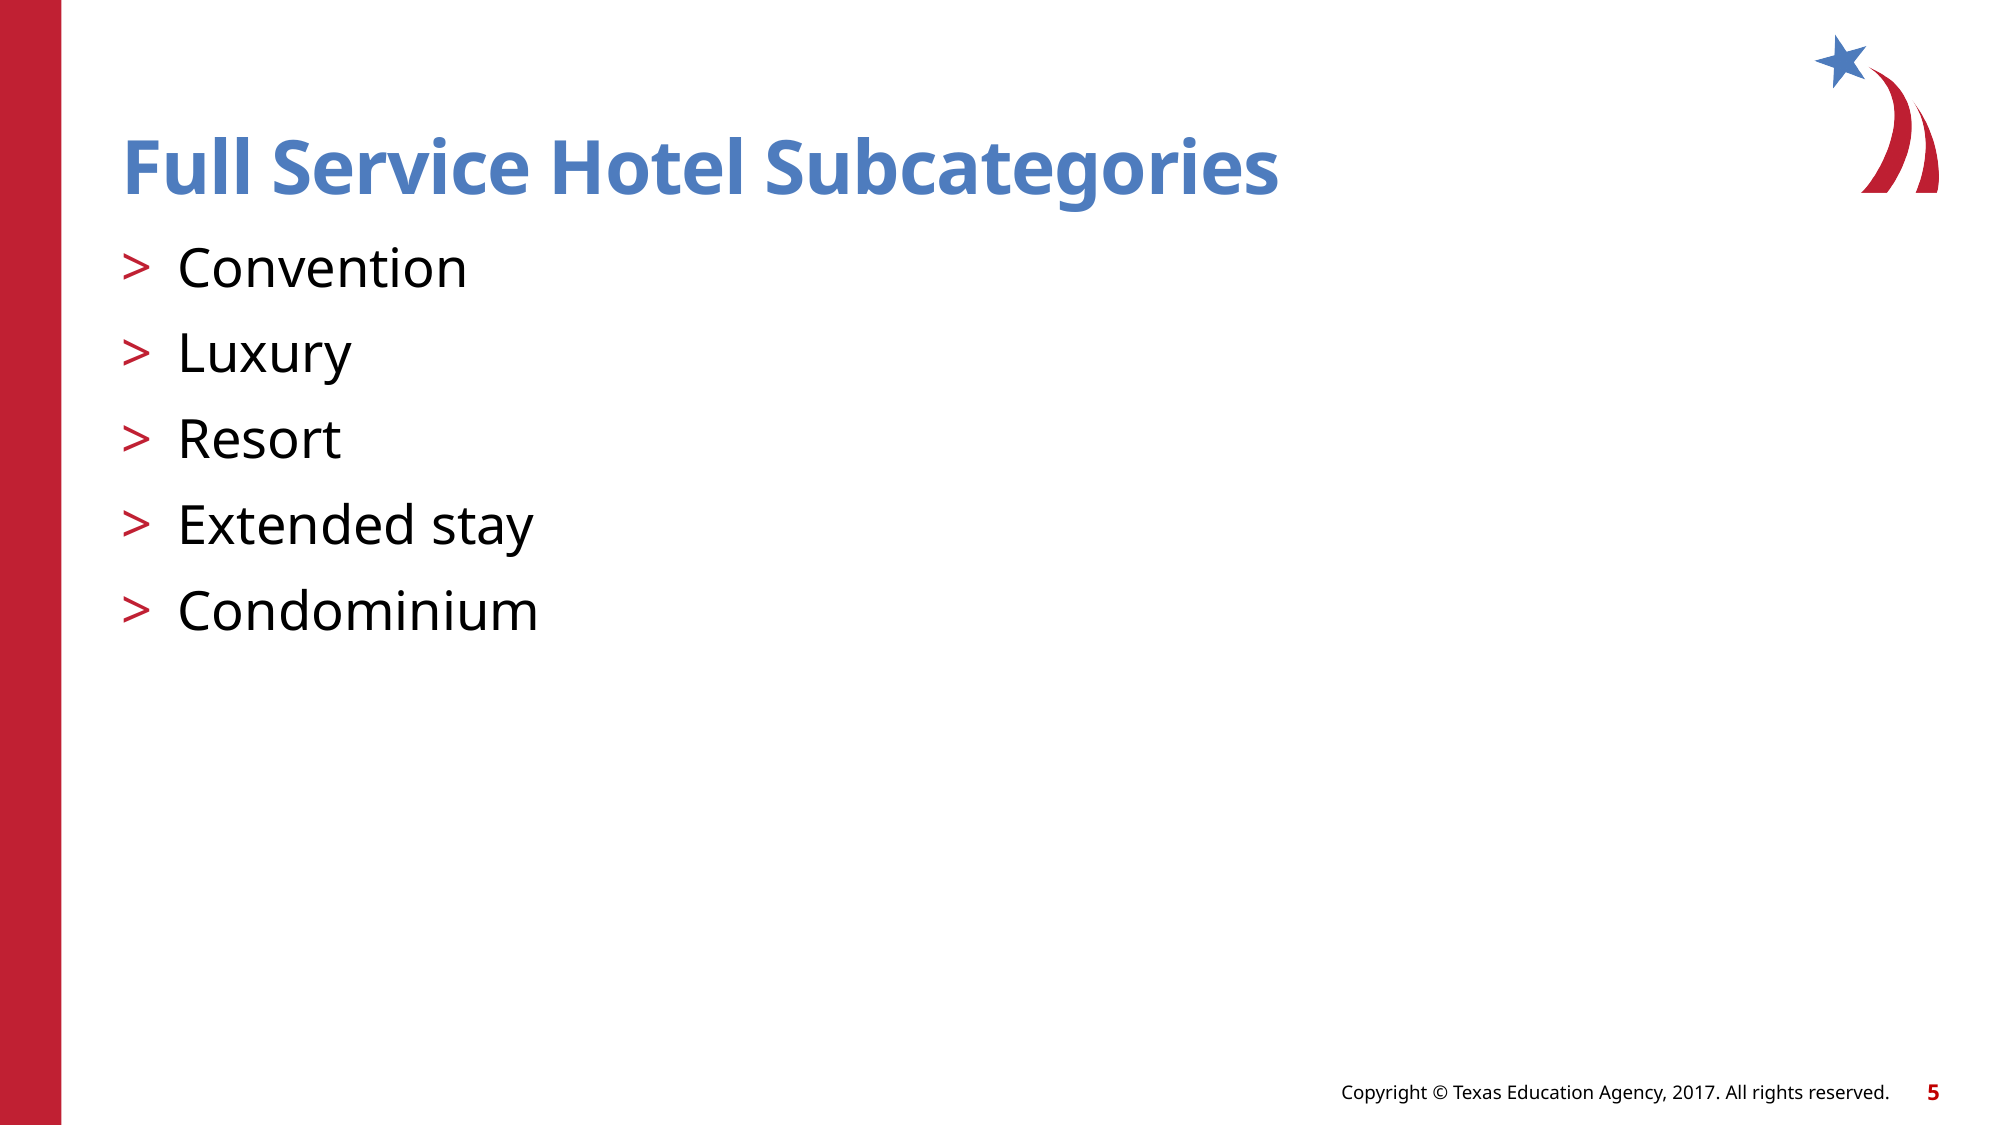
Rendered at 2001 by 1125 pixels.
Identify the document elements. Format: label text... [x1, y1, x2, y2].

title Full Service Hotel Subcategories [121, 66, 1772, 211]
picture [1814, 34, 1939, 193]
list Convention Luxury Resort Extended stay Condominium [121, 233, 1884, 1010]
